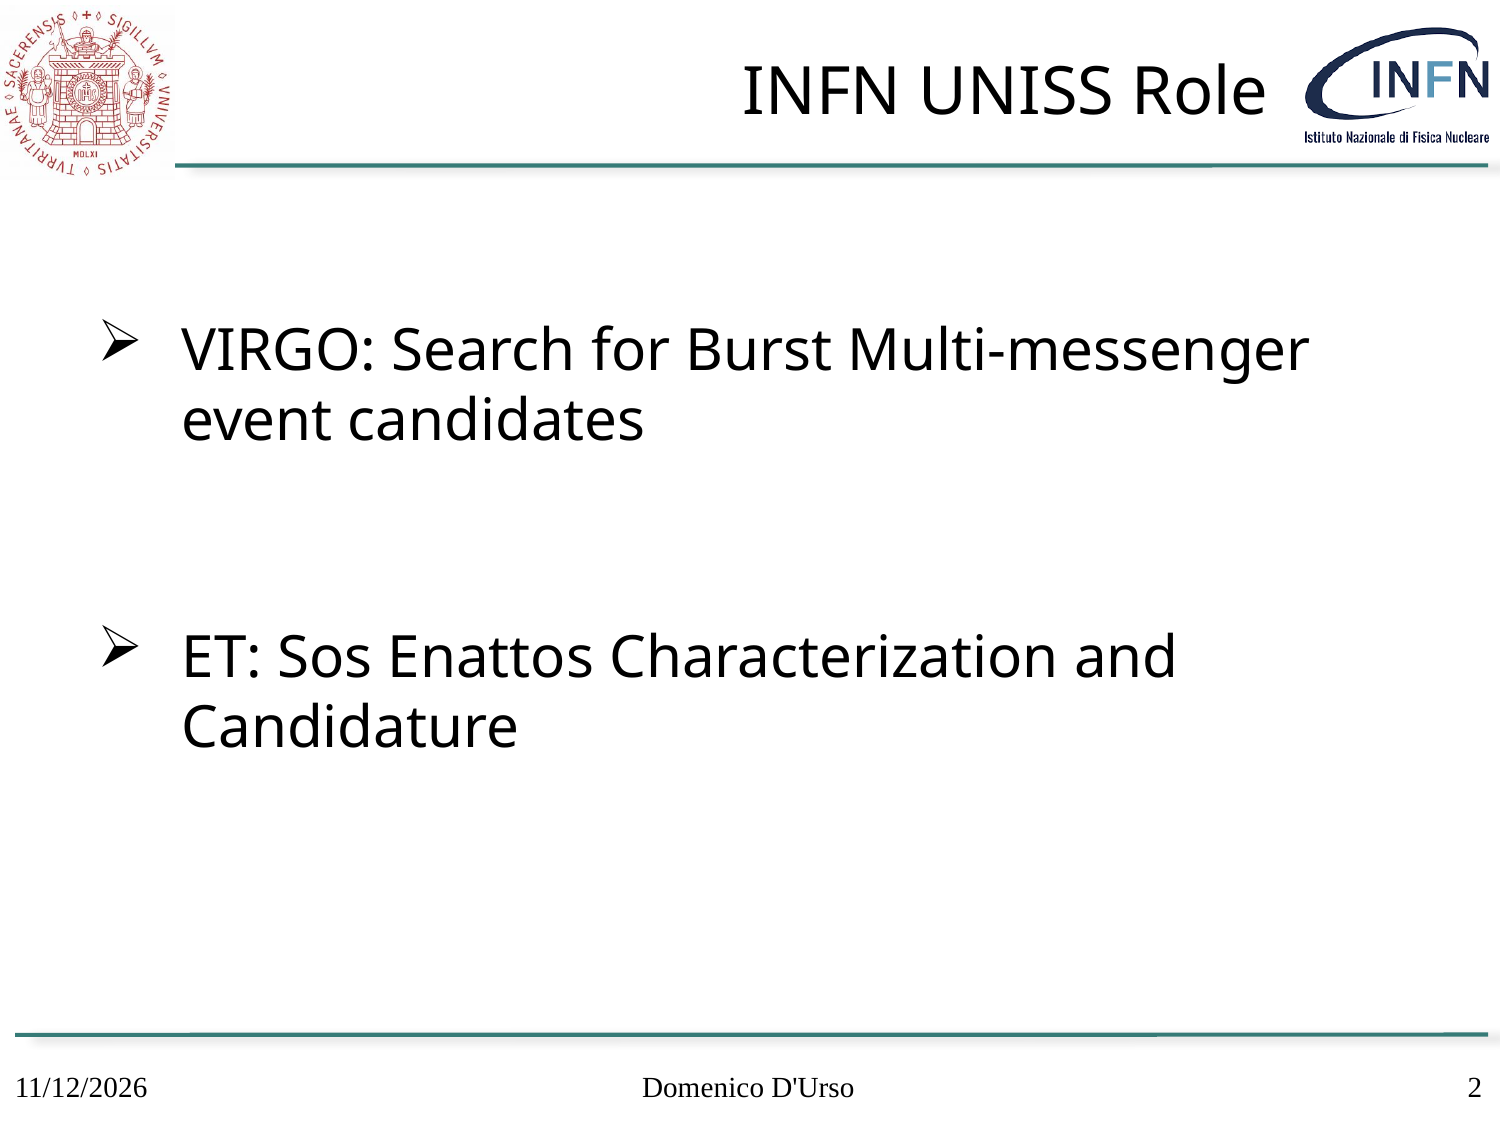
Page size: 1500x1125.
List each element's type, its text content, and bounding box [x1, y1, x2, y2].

list VIRGO: Search for Burst Multi-messenger event candidates ET: Sos Enattos Characterization and Candidature [82, 222, 1441, 1010]
picture [1309, 15, 1500, 155]
footer Domenico D'Urso [289, 1034, 1207, 1112]
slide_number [0, 1034, 289, 1112]
title INFN UNISS Role [686, 10, 1309, 165]
picture [0, 5, 175, 180]
slide_number 2 [1207, 1034, 1498, 1112]
